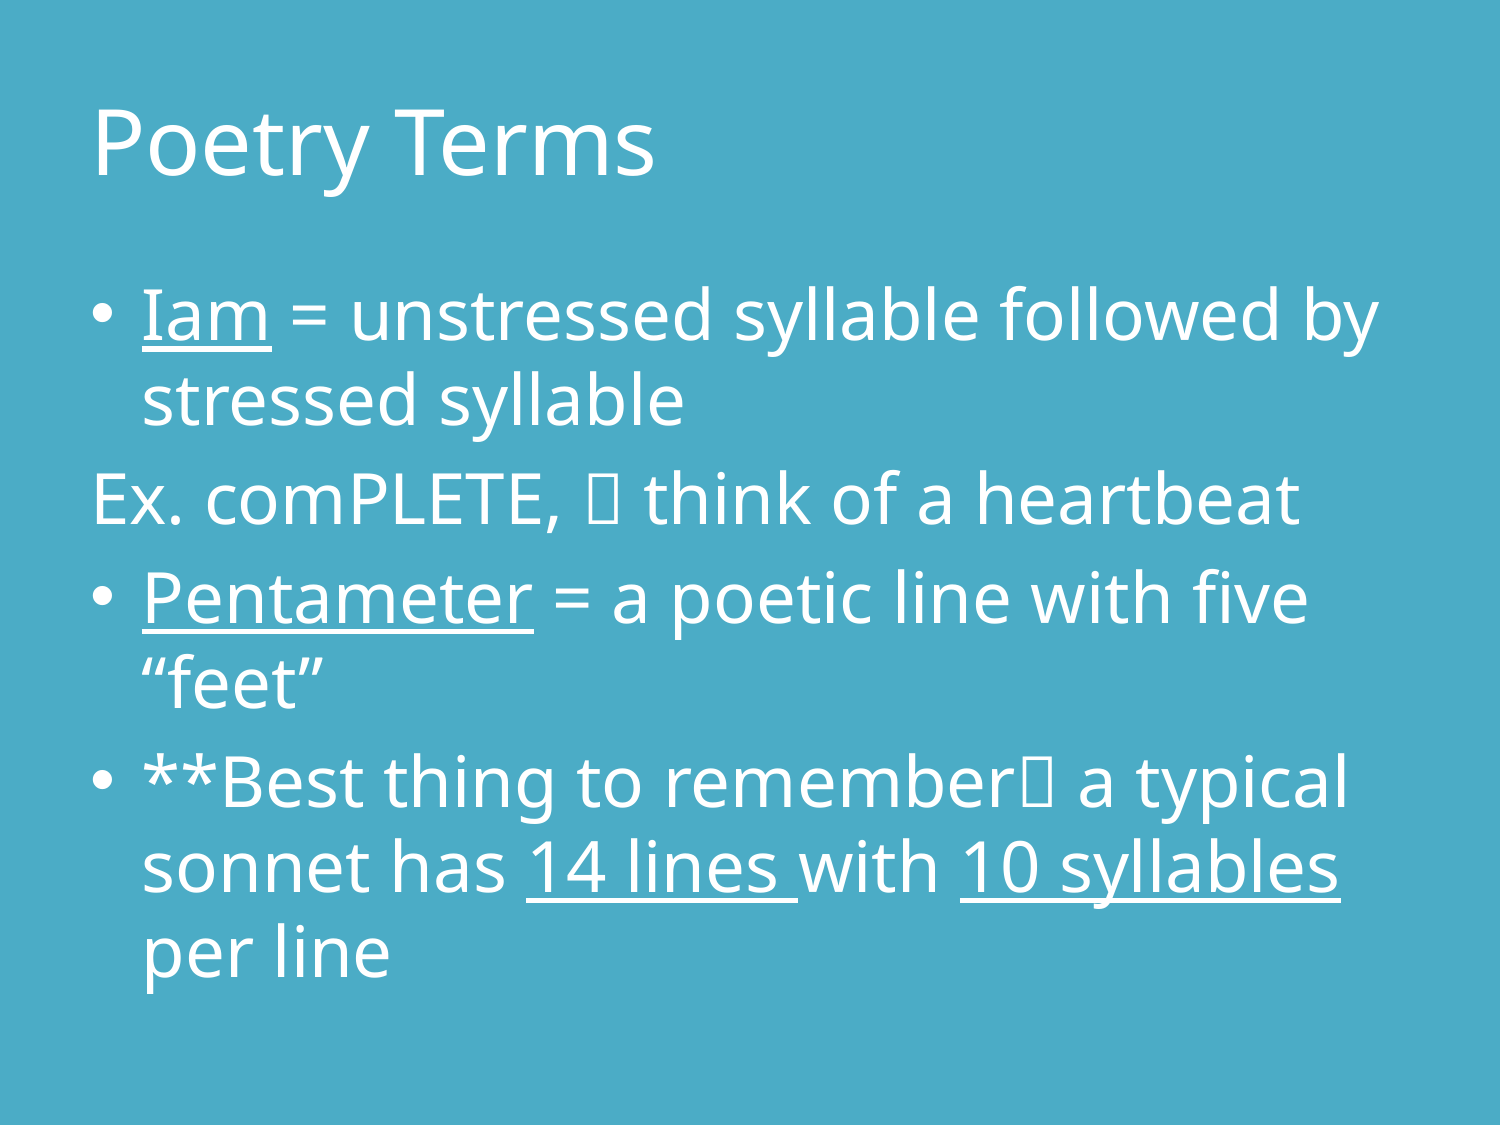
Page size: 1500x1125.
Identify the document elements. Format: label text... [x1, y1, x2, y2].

title Poetry Terms [75, 45, 1425, 233]
list Iam = unstressed syllable followed by stressed syllable Ex. comPLETE,  think of a heartbeat Pentameter = a poetic line with five “feet” **Best thing to remember a typical sonnet has 14 lines with 10 syllables per line [75, 262, 1425, 1005]
